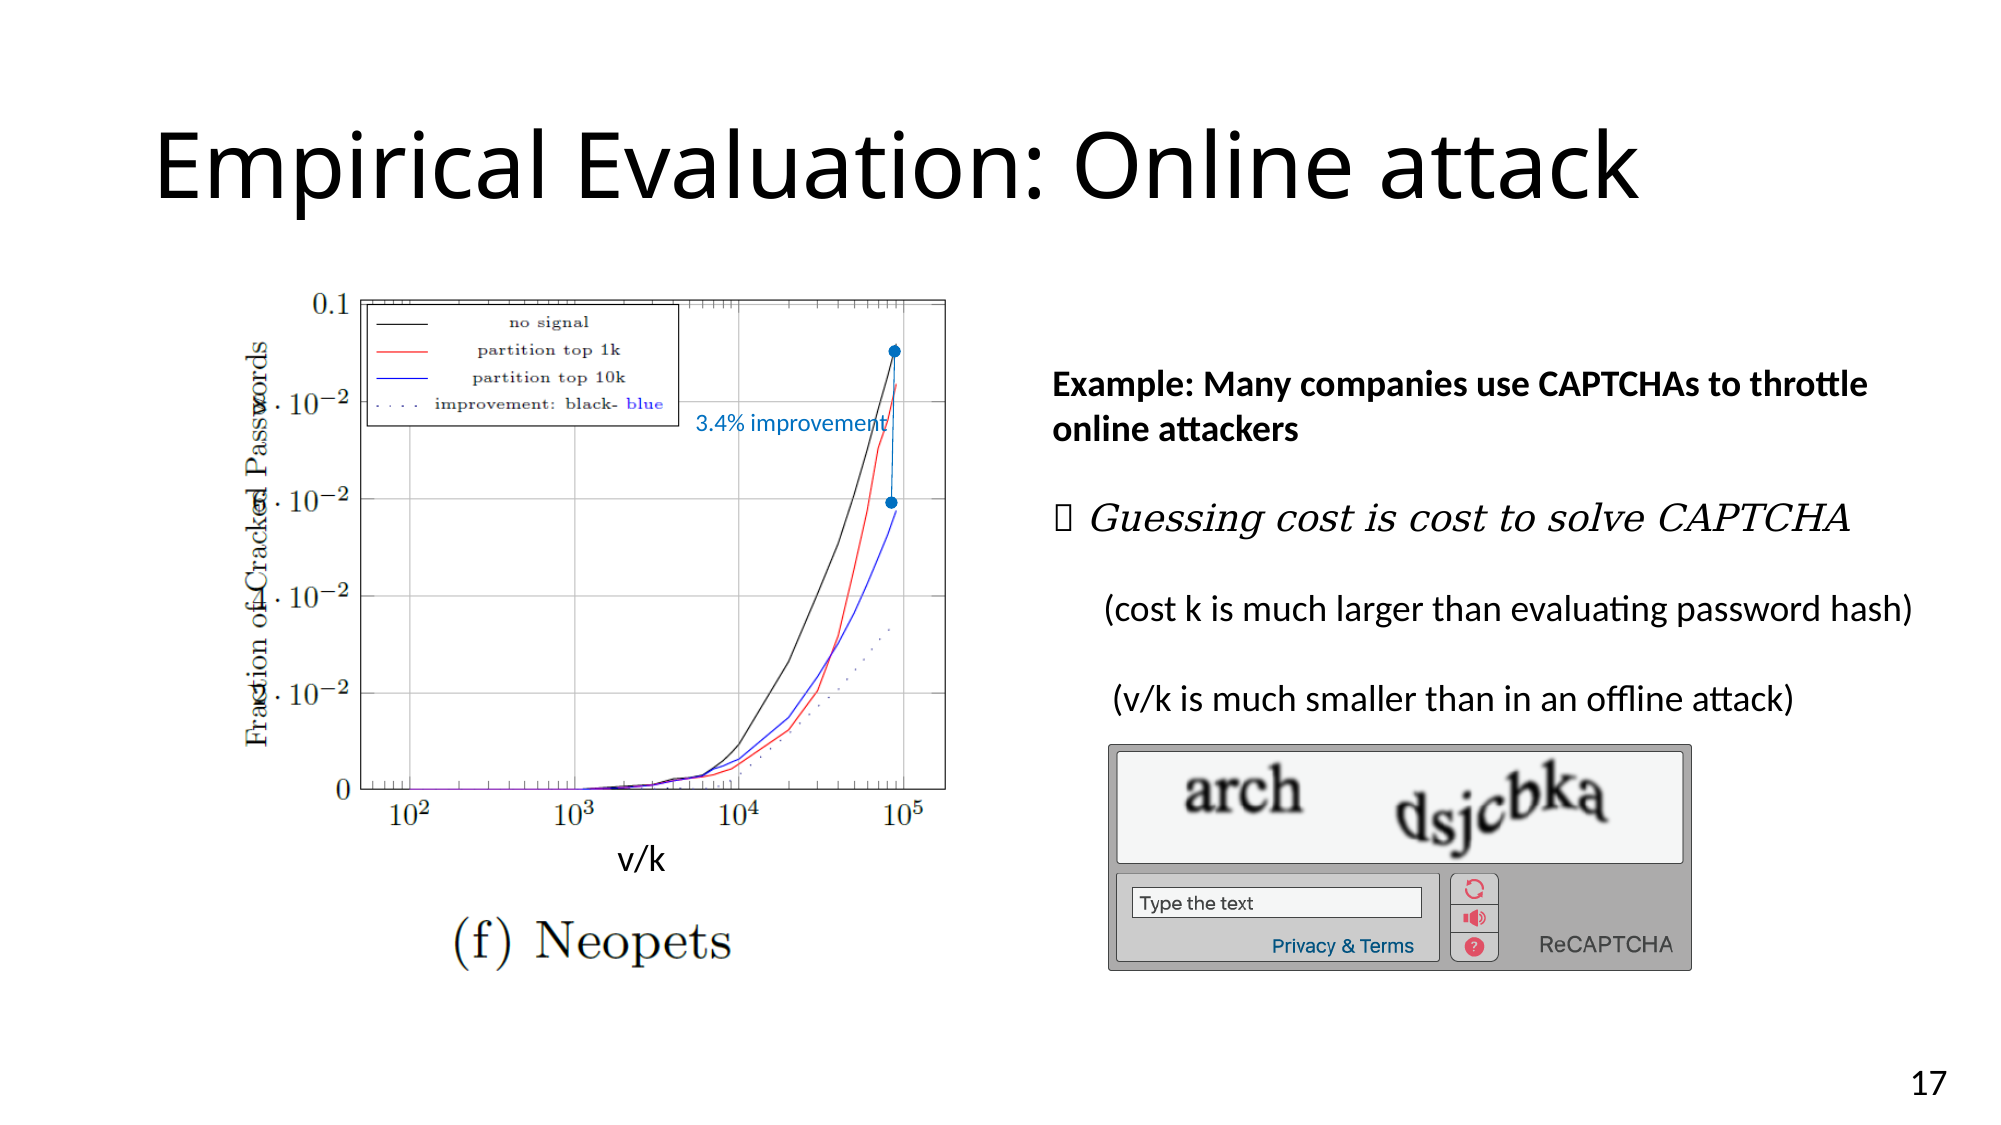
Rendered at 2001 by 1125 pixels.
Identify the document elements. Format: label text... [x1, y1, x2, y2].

picture [181, 251, 1053, 1003]
slide_number 17 [1512, 1050, 1963, 1111]
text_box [680, 351, 907, 503]
text_box Example: Many companies use CAPTCHAs to throttle online attackers  Guessing cost is cost to solve CAPTCHA (cost k is much larger than evaluating password hash) (v/k is much smaller than in an offline attack) [1053, 351, 1952, 772]
picture [1101, 737, 1700, 976]
title Empirical Evaluation: Online attack [137, 59, 1863, 278]
